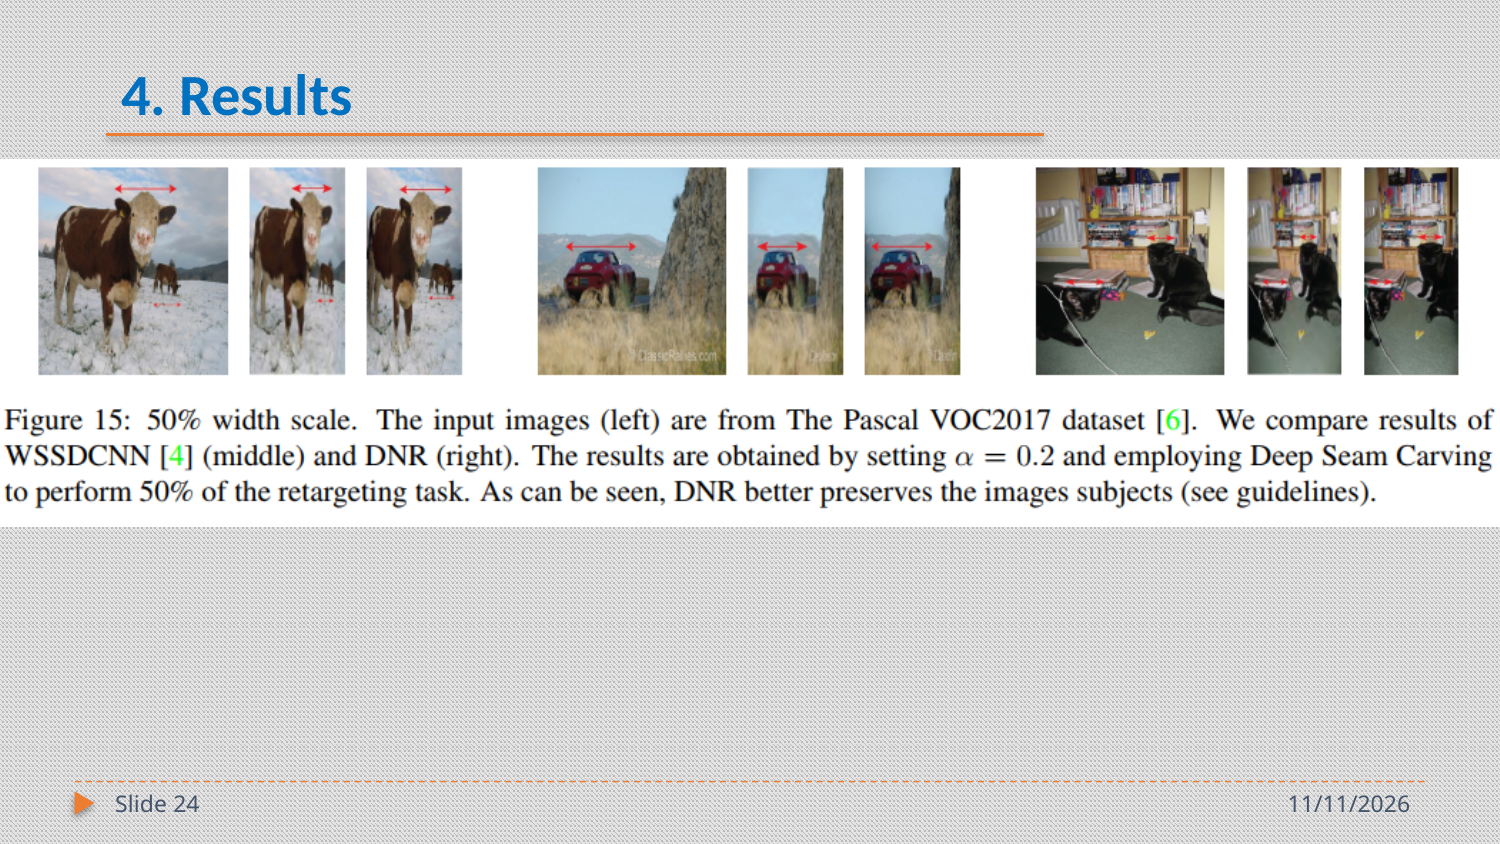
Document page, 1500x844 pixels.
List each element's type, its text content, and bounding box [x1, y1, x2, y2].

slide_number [1050, 782, 1426, 827]
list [0, 159, 1500, 527]
title 4. Results [106, 9, 1382, 135]
slide_number Slide 24 [100, 782, 426, 827]
